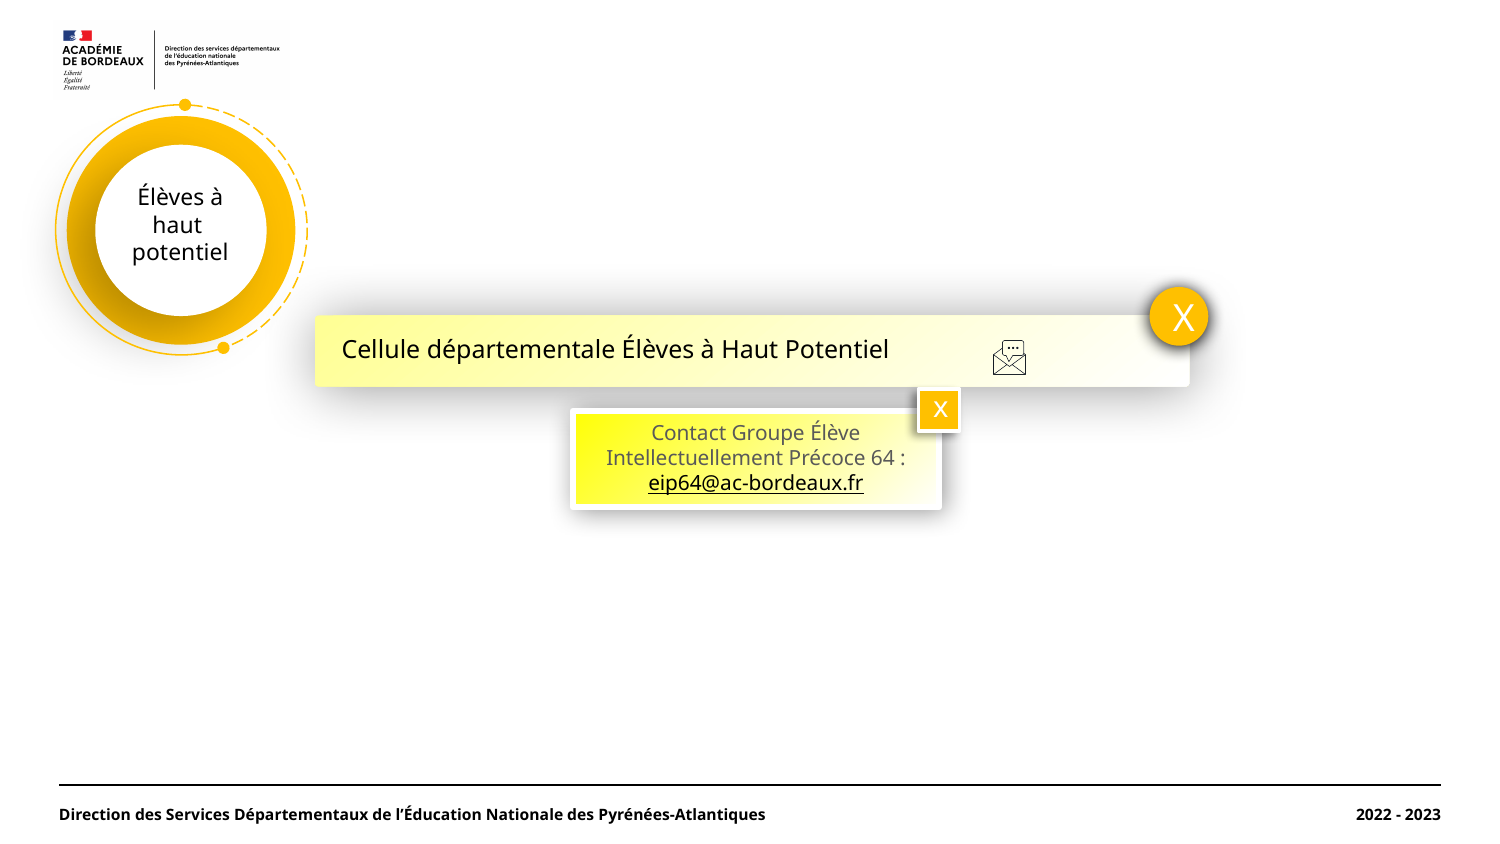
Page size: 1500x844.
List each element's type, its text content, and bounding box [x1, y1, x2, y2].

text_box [55, 104, 308, 356]
text_box Contact Groupe Élève Intellectuellement Précoce 64 : eip64@ac-bordeaux.fr [571, 409, 941, 509]
footer Direction des Services Départementaux de l’Éducation Nationale des Pyrénées-Atlantiques [59, 784, 1028, 844]
picture [53, 20, 290, 100]
picture [993, 340, 1026, 375]
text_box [314, 286, 1249, 387]
text_box x [916, 395, 962, 433]
slide_number 2022 - 2023 [1249, 784, 1441, 844]
